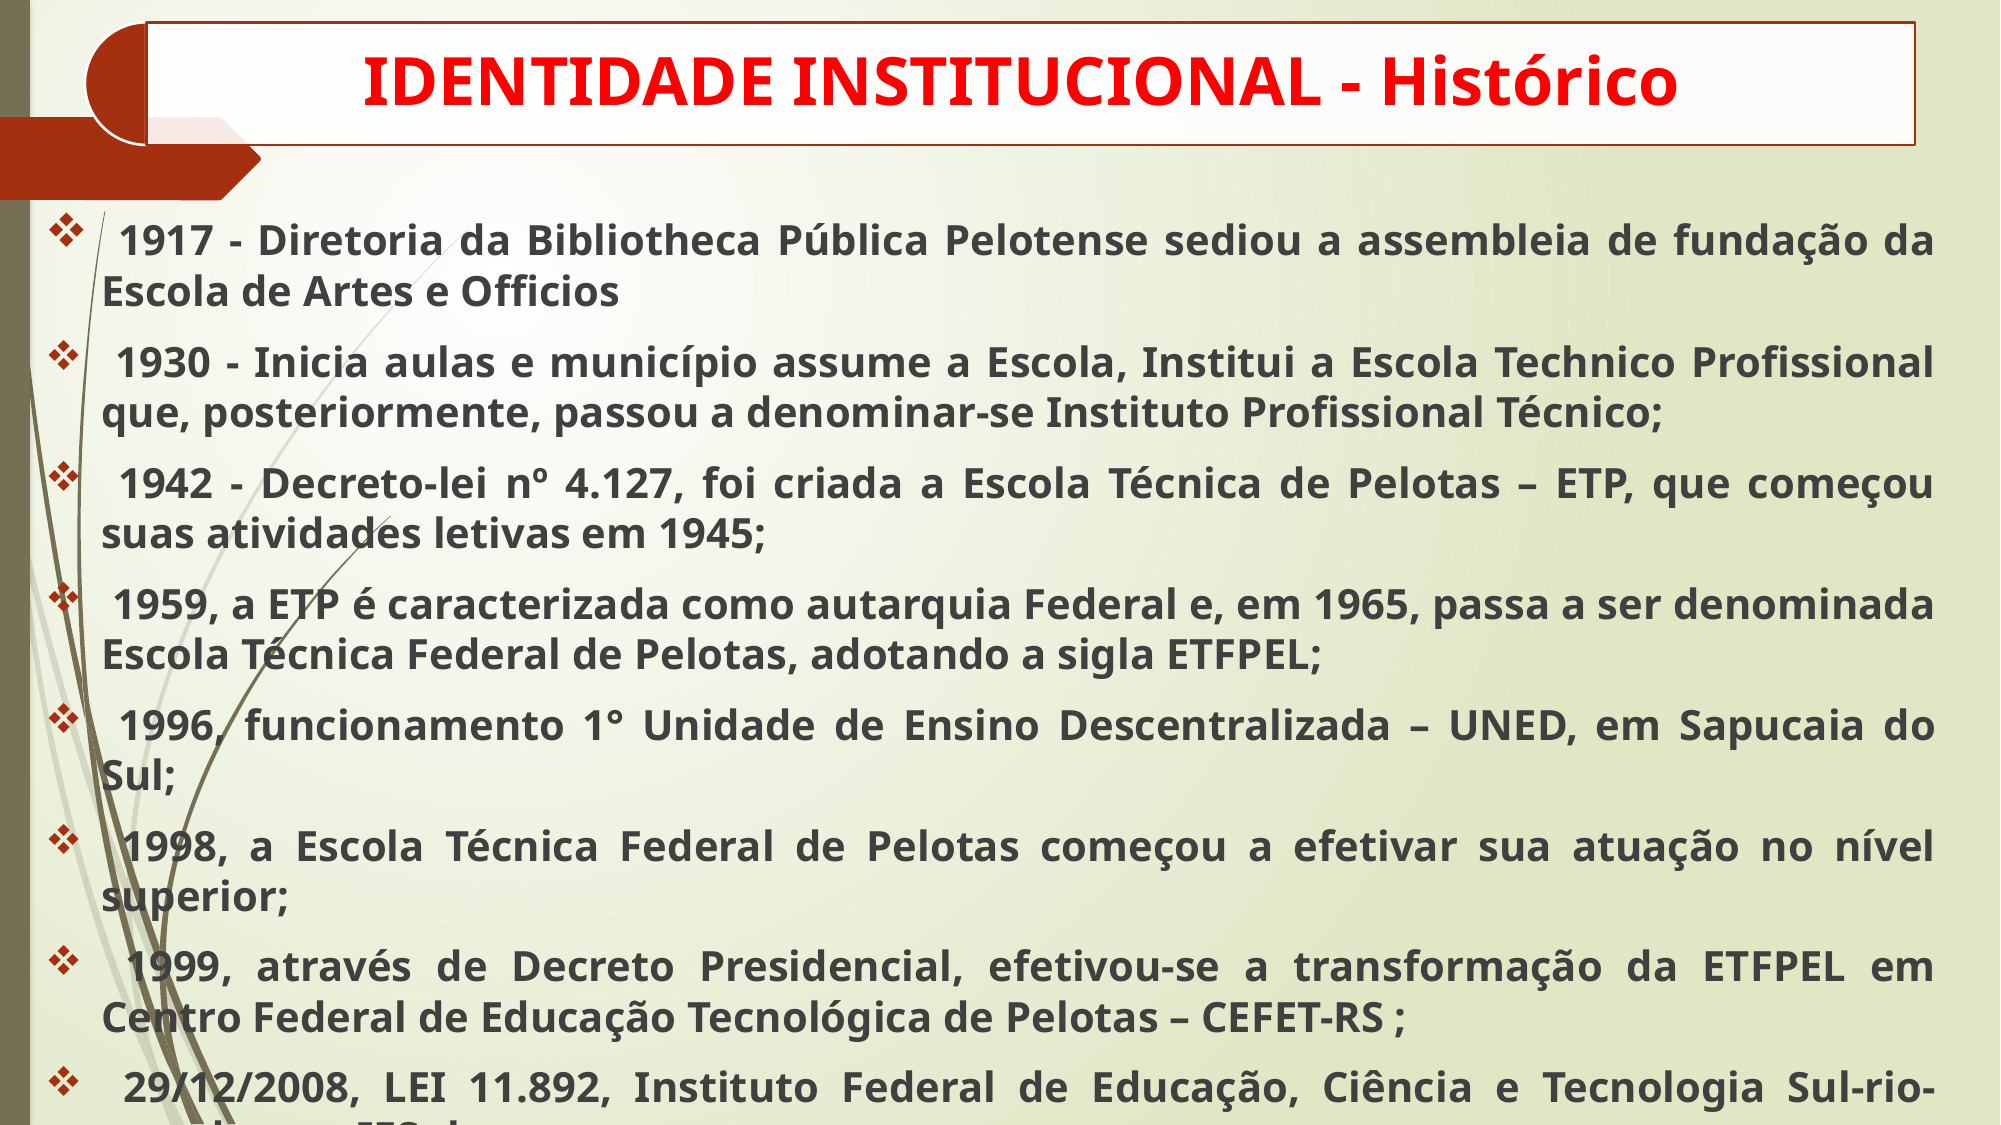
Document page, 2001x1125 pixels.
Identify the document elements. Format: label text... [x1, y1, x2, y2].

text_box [84, 22, 1916, 146]
list 1917 - Diretoria da Bibliotheca Pública Pelotense sediou a assembleia de fundação da Escola de Artes e Officios 1930 - Inicia aulas e município assume a Escola, Institui a Escola Technico Profissional que, posteriormente, passou a denominar-se Instituto Profissional Técnico; 1942 - Decreto-lei nº 4.127, foi criada a Escola Técnica de Pelotas – ETP, que começou suas atividades letivas em 1945; 1959, a ETP é caracterizada como autarquia Federal e, em 1965, passa a ser denominada Escola Técnica Federal de Pelotas, adotando a sigla ETFPEL; 1996, funcionamento 1° Unidade de Ensino Descentralizada – UNED, em Sapucaia do Sul; 1998, a Escola Técnica Federal de Pelotas começou a efetivar sua atuação no nível superior; 1999, através de Decreto Presidencial, efetivou-se a transformação da ETFPEL em Centro Federal de Educação Tecnológica de Pelotas – CEFET-RS ; 29/12/2008, LEI 11.892, Instituto Federal de Educação, Ciência e Tecnologia Sul-rio-grandense - IFSul [30, 200, 1953, 1096]
